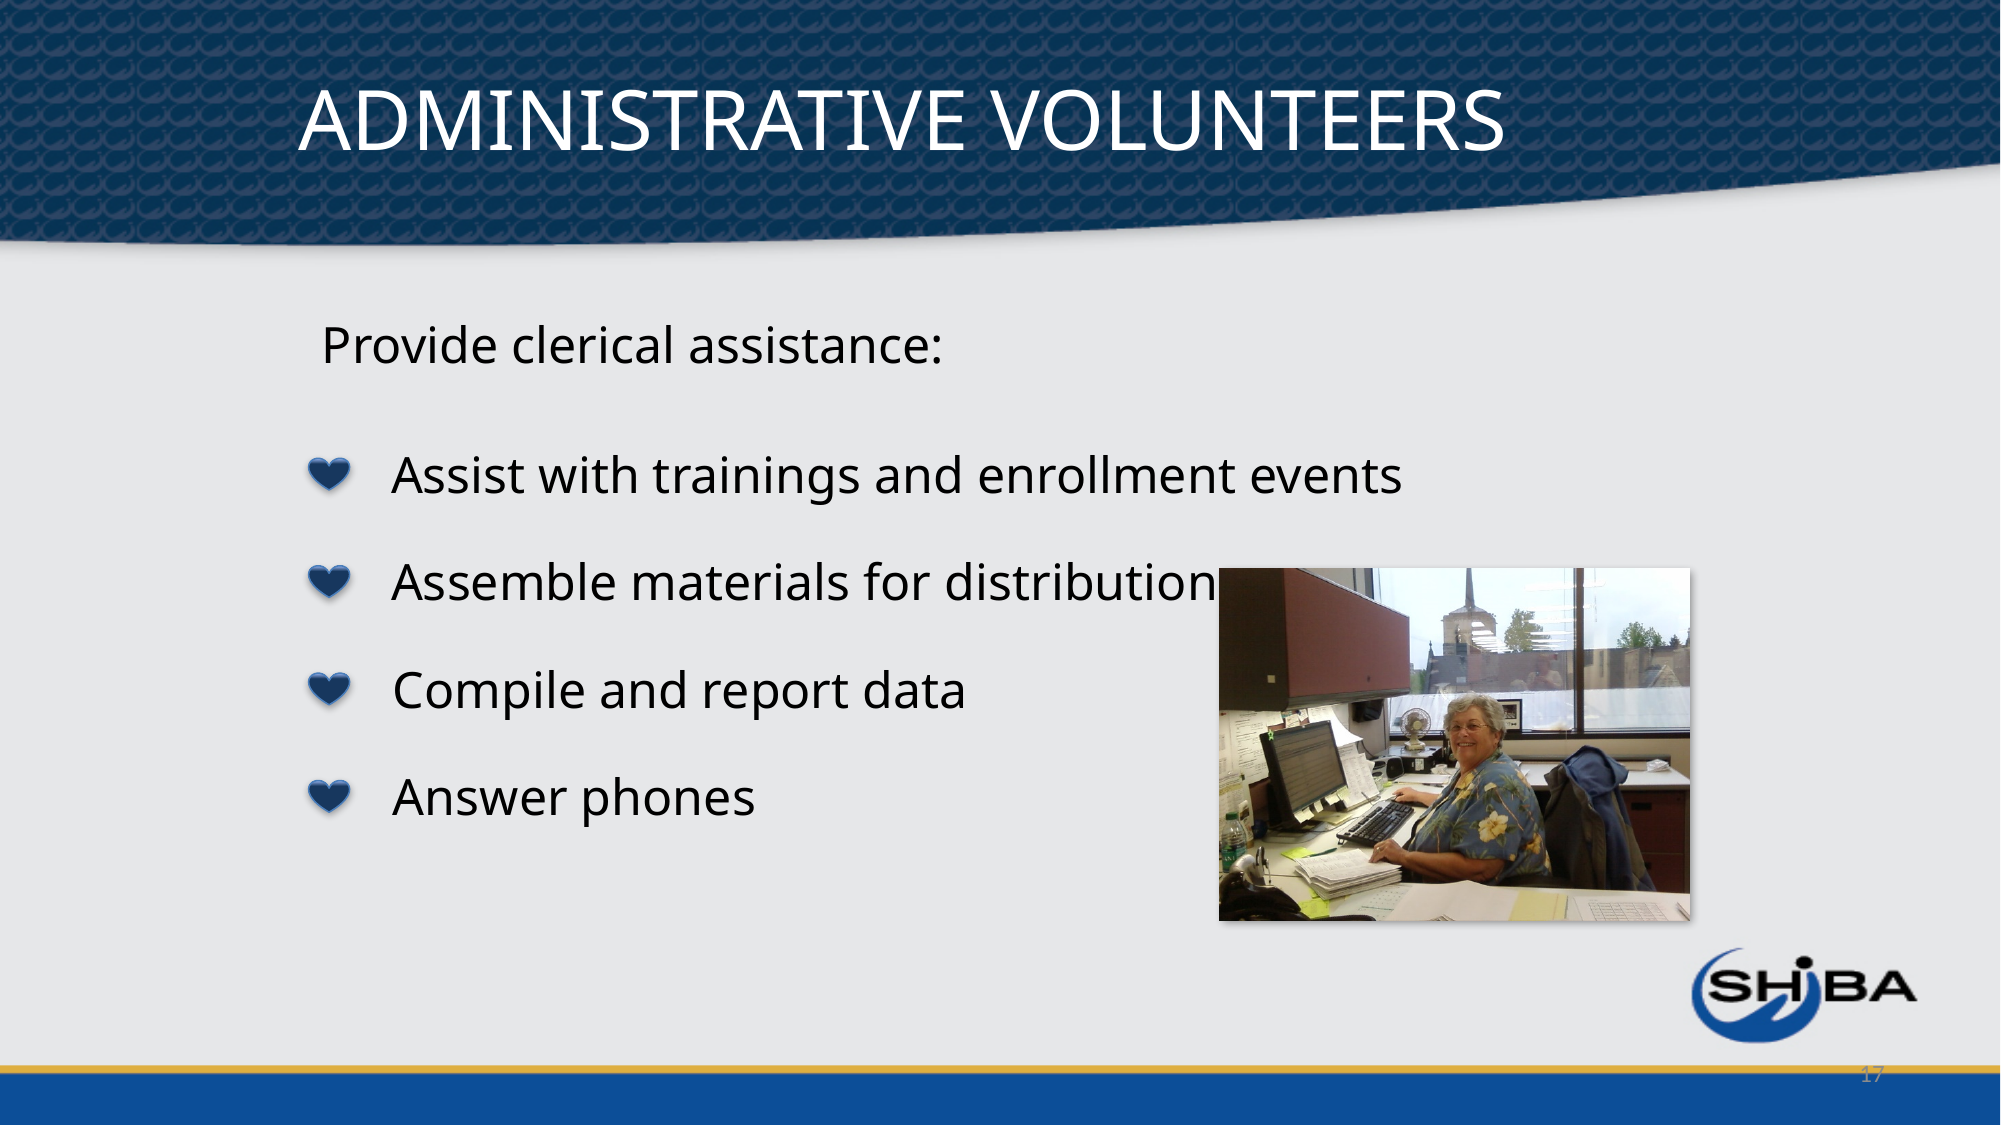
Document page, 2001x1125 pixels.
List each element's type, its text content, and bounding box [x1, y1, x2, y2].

slide_number 17 [1433, 1042, 1900, 1103]
title ADMINISTRATIVE VOLUNTEERS [283, 23, 1690, 211]
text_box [308, 757, 977, 835]
list Provide clerical assistance: [306, 306, 1144, 404]
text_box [308, 650, 1462, 727]
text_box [308, 435, 1511, 512]
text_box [308, 543, 1423, 620]
picture [0, 0, 2001, 1125]
